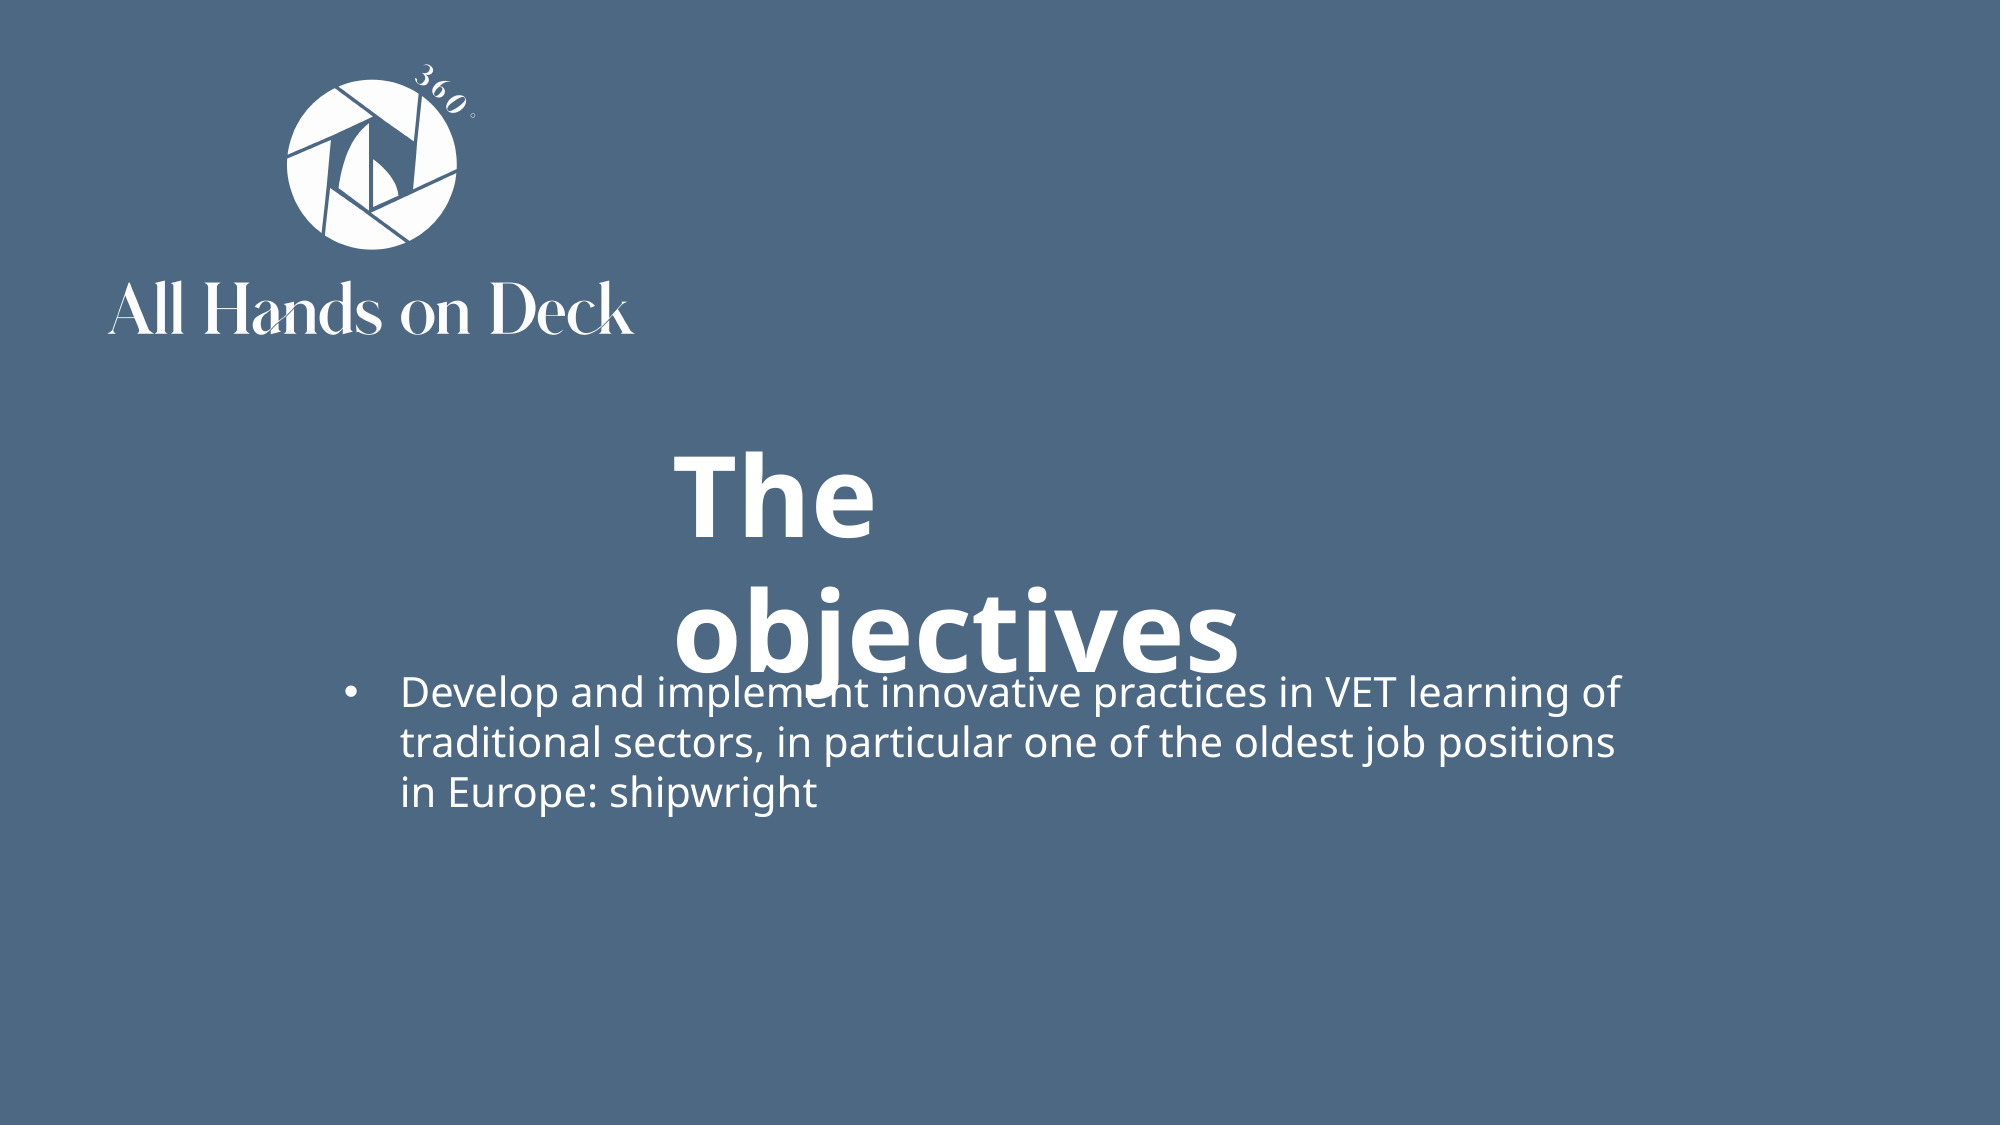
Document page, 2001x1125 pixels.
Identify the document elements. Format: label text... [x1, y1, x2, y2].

text_box Develop and implement innovative practices in VET learning of traditional sectors, in particular one of the oldest job positions in Europe: shipwright [328, 658, 1672, 909]
picture [0, 0, 759, 418]
text_box The objectives [657, 416, 1390, 702]
